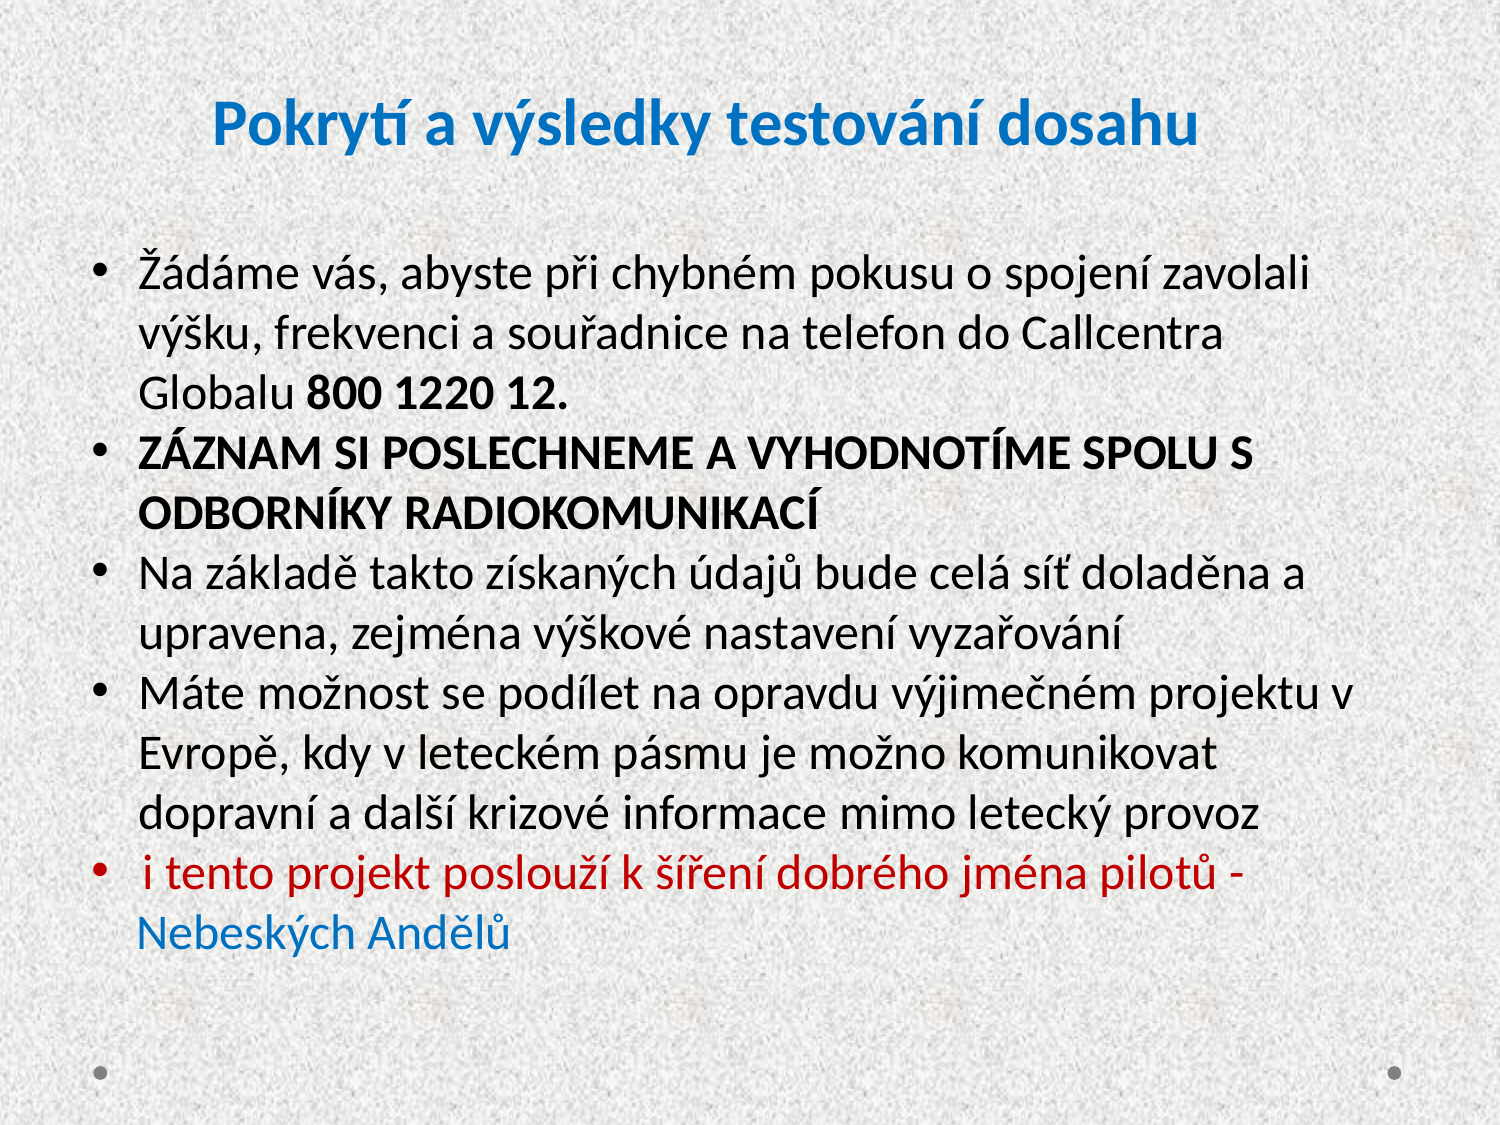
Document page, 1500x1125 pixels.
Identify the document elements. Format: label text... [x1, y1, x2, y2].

picture [0, 0, 1500, 1125]
text_box Pokrytí a výsledky testování dosahu [123, 30, 1306, 212]
text_box Žádáme vás, abyste při chybném pokusu o spojení zavolali výšku, frekvenci a souřadnice na telefon do Callcentra Globalu 800 1220 12. ZÁZNAM SI POSLECHNEME A VYHODNOTÍME SPOLU S ODBORNÍKY RADIOKOMUNIKACÍ Na základě takto získaných údajů bude celá síť doladěna a upravena, zejména výškové nastavení vyzařování Máte možnost se podílet na opravdu výjimečném projektu v Evropě, kdy v leteckém pásmu je možno komunikovat dopravní a další krizové informace mimo letecký provoz i tento projekt poslouží k šíření dobrého jména pilotů - Nebeských Andělů [76, 231, 1412, 967]
